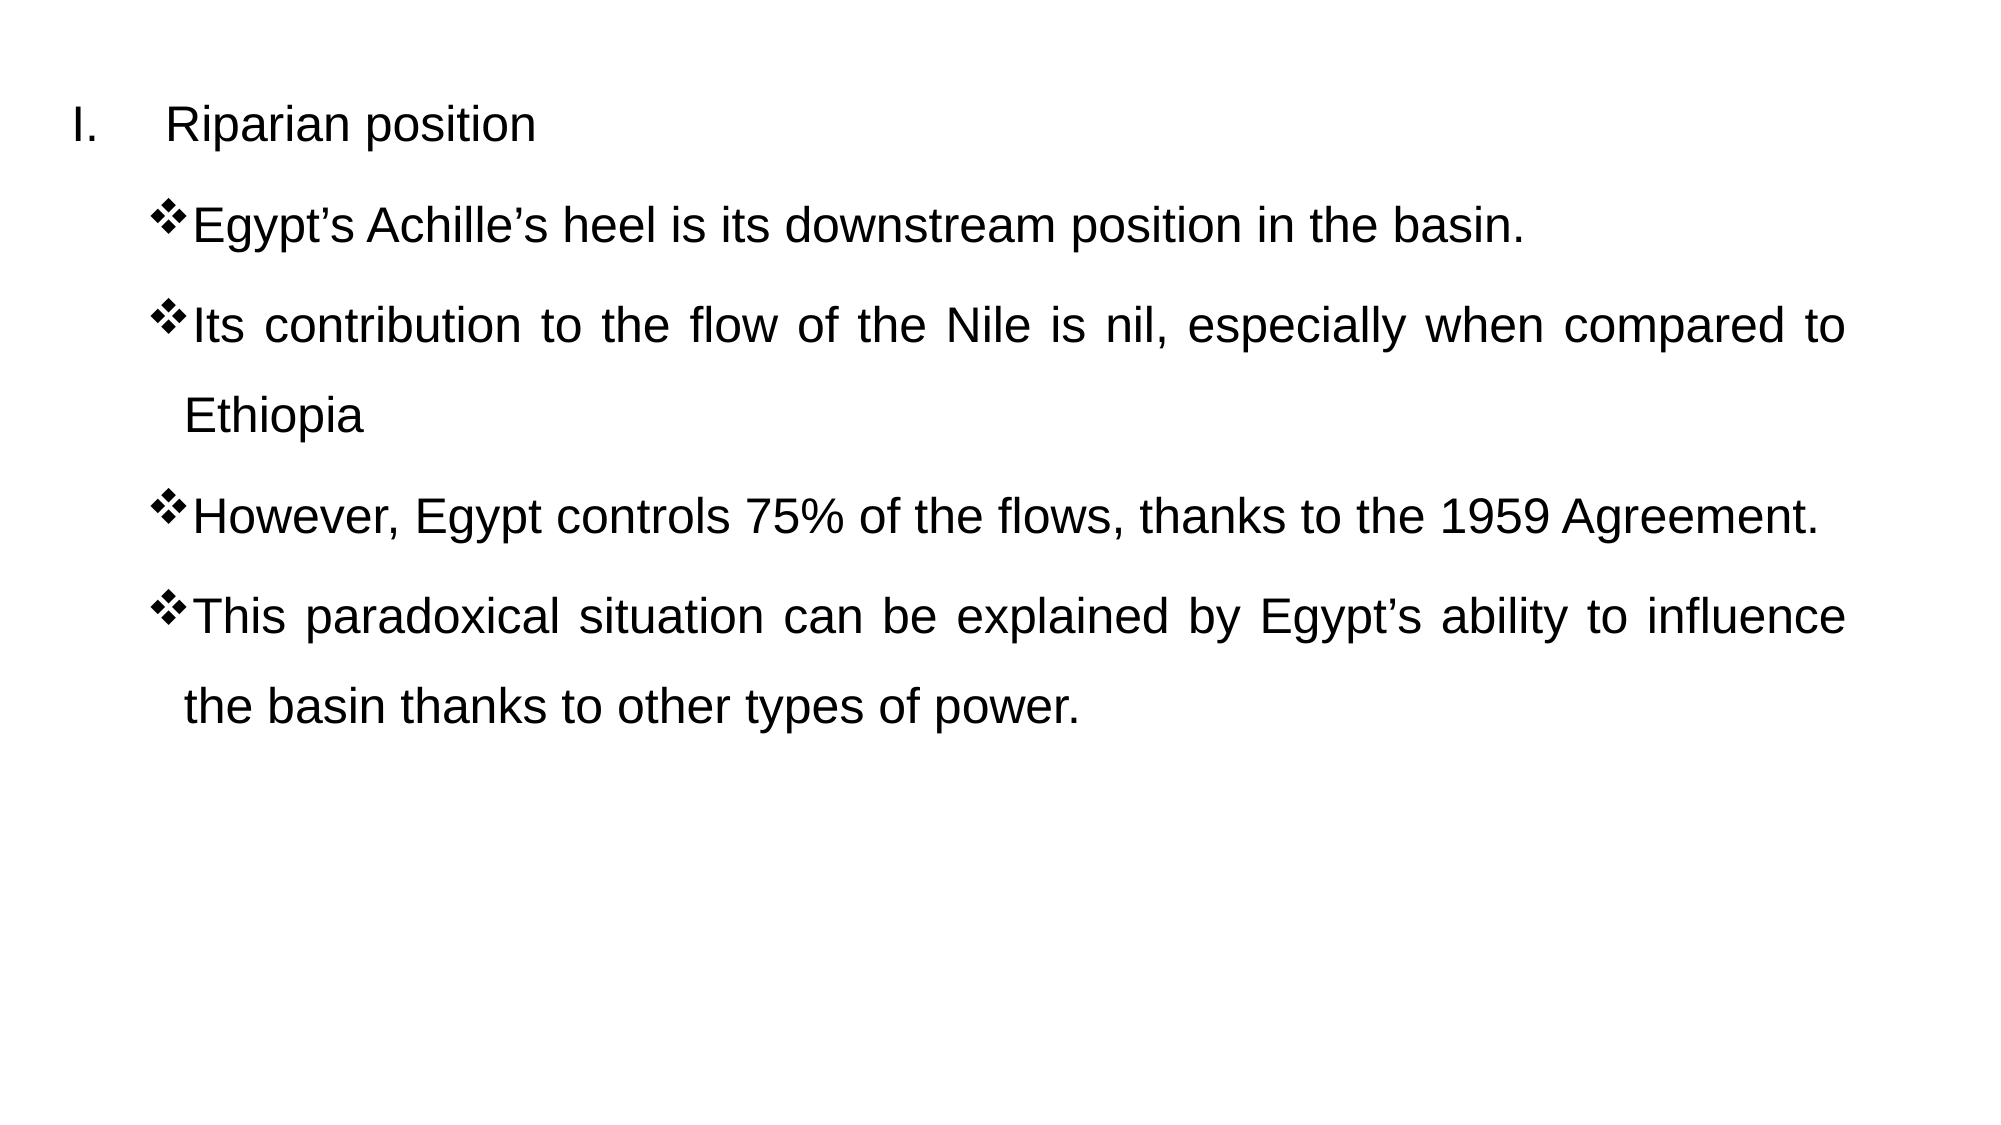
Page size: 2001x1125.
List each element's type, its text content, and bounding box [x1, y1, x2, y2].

list Riparian position Egypt’s Achille’s heel is its downstream position in the basin. Its contribution to the flow of the Nile is nil, especially when compared to Ethiopia However, Egypt controls 75% of the flows, thanks to the 1959 Agreement. This paradoxical situation can be explained by Egypt’s ability to influence the basin thanks to other types of power. [56, 54, 1863, 1079]
